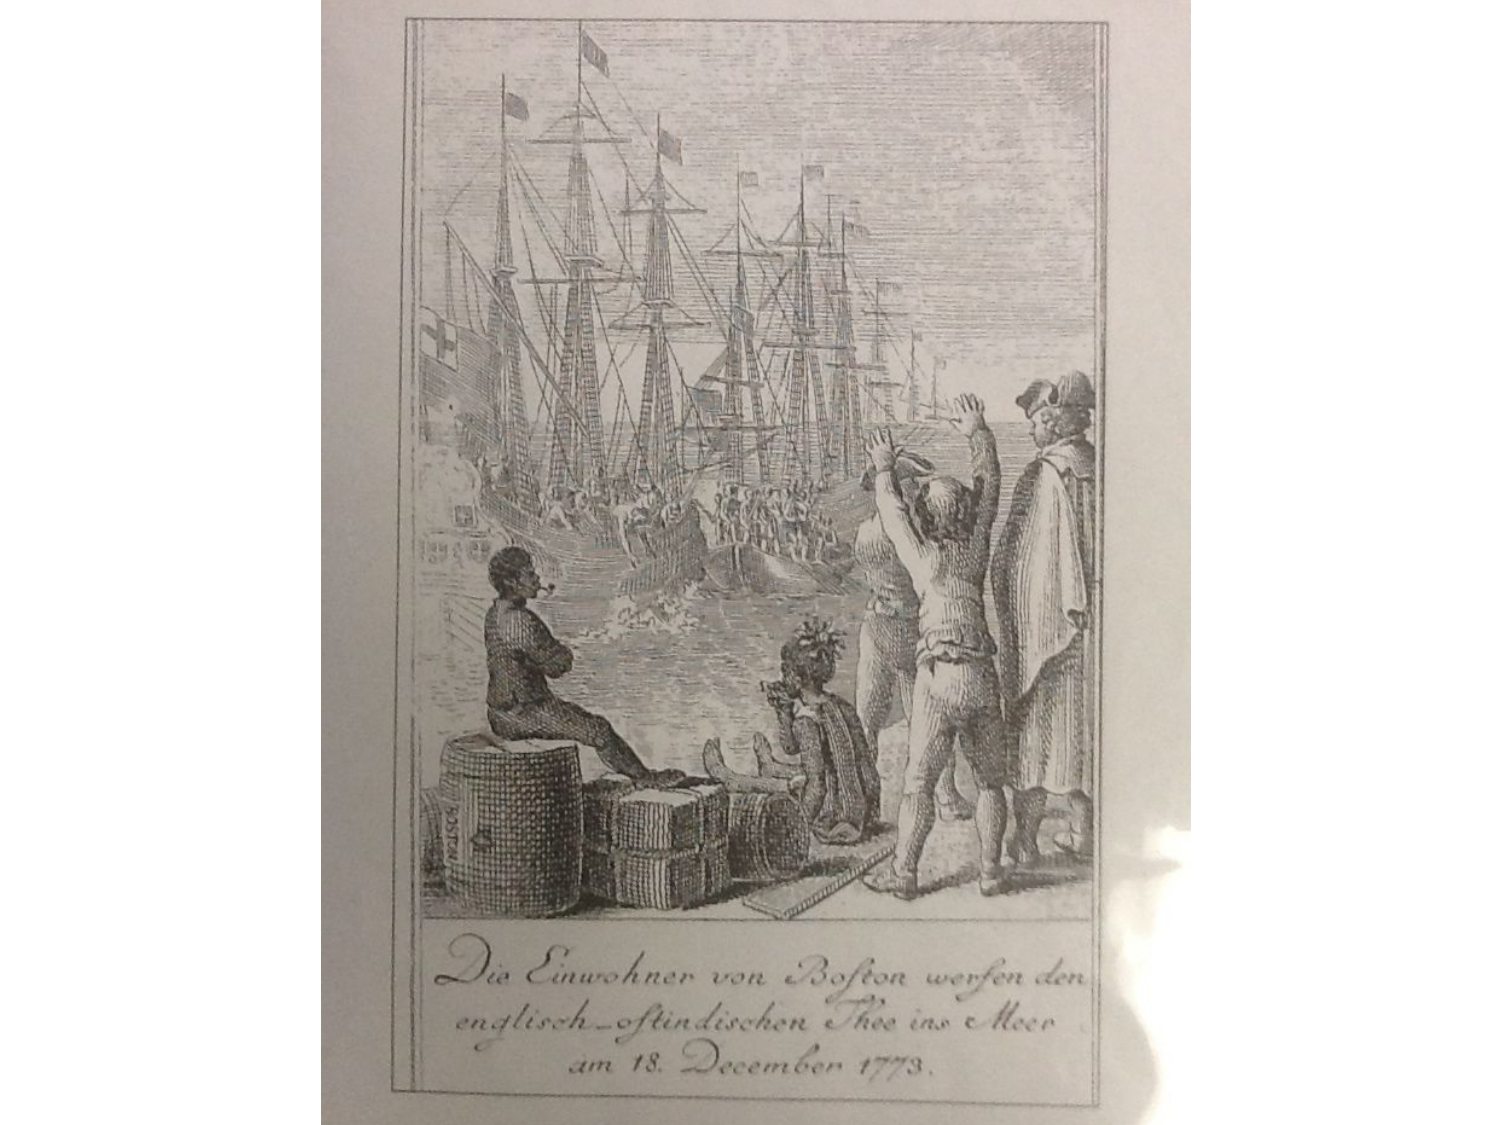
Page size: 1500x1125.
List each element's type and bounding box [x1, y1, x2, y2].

picture [320, 0, 1191, 1125]
